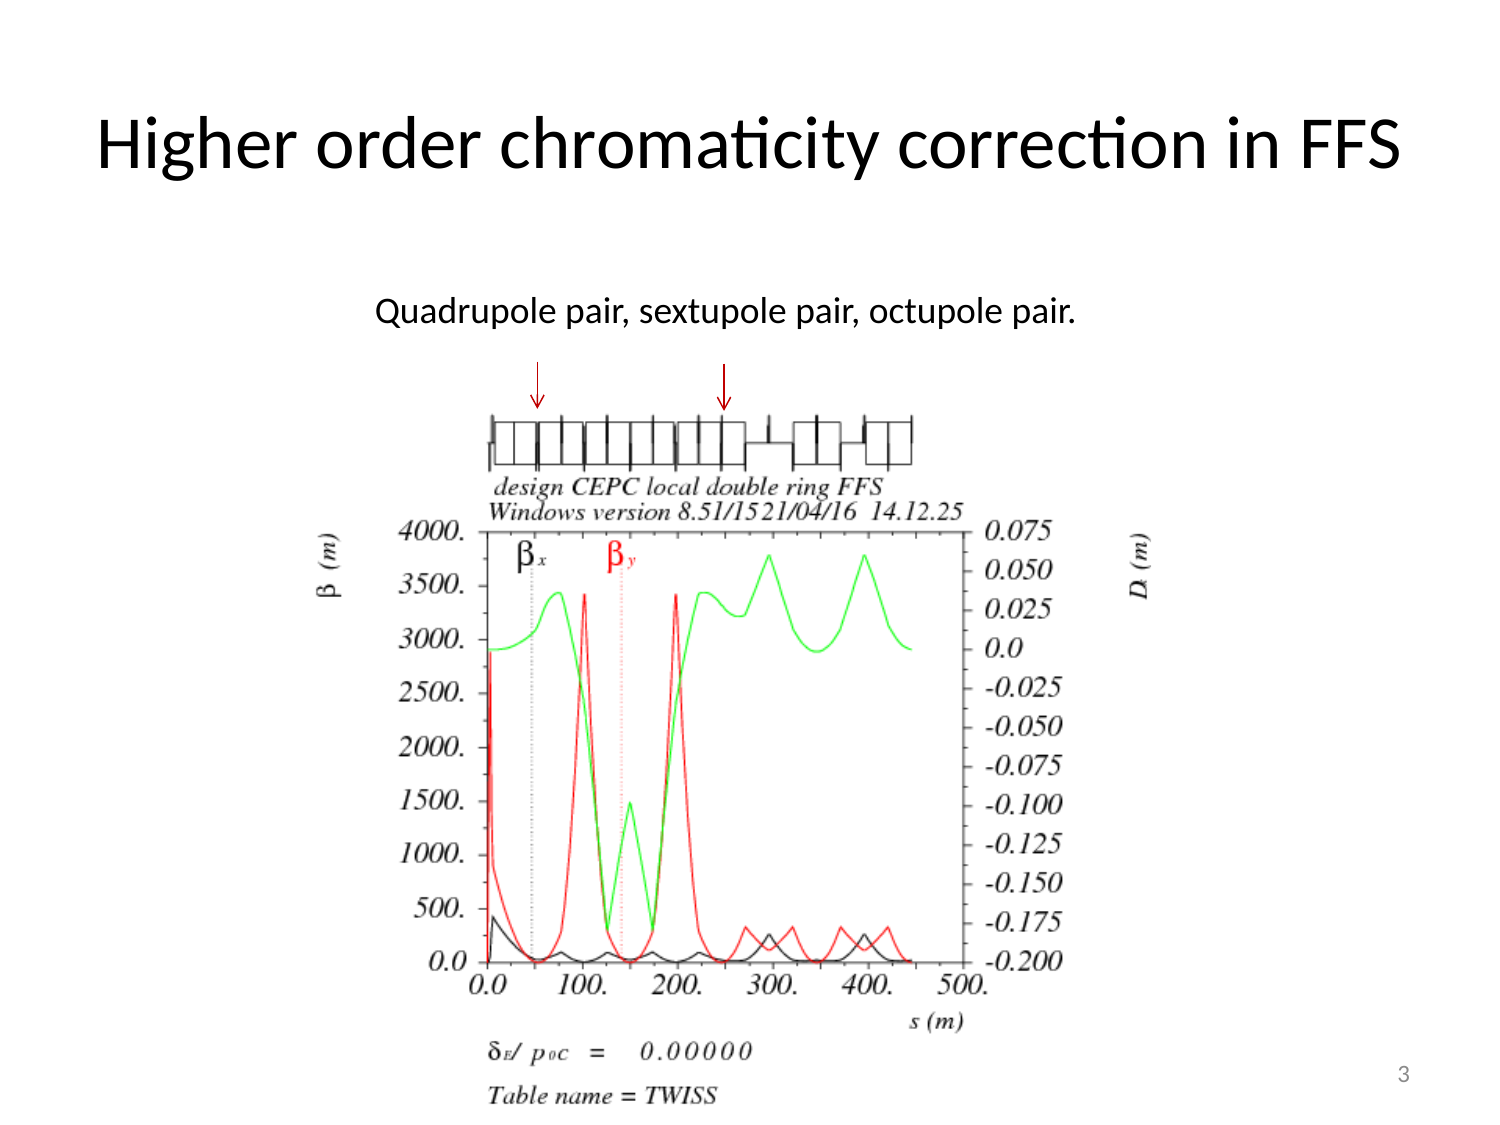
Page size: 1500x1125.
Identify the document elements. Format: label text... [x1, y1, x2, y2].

slide_number 3 [1157, 1042, 1425, 1103]
picture [303, 408, 1152, 1111]
text_box Quadrupole pair, sextupole pair, octupole pair. [360, 278, 1258, 339]
title Higher order chromaticity correction in FFS [75, 45, 1425, 233]
